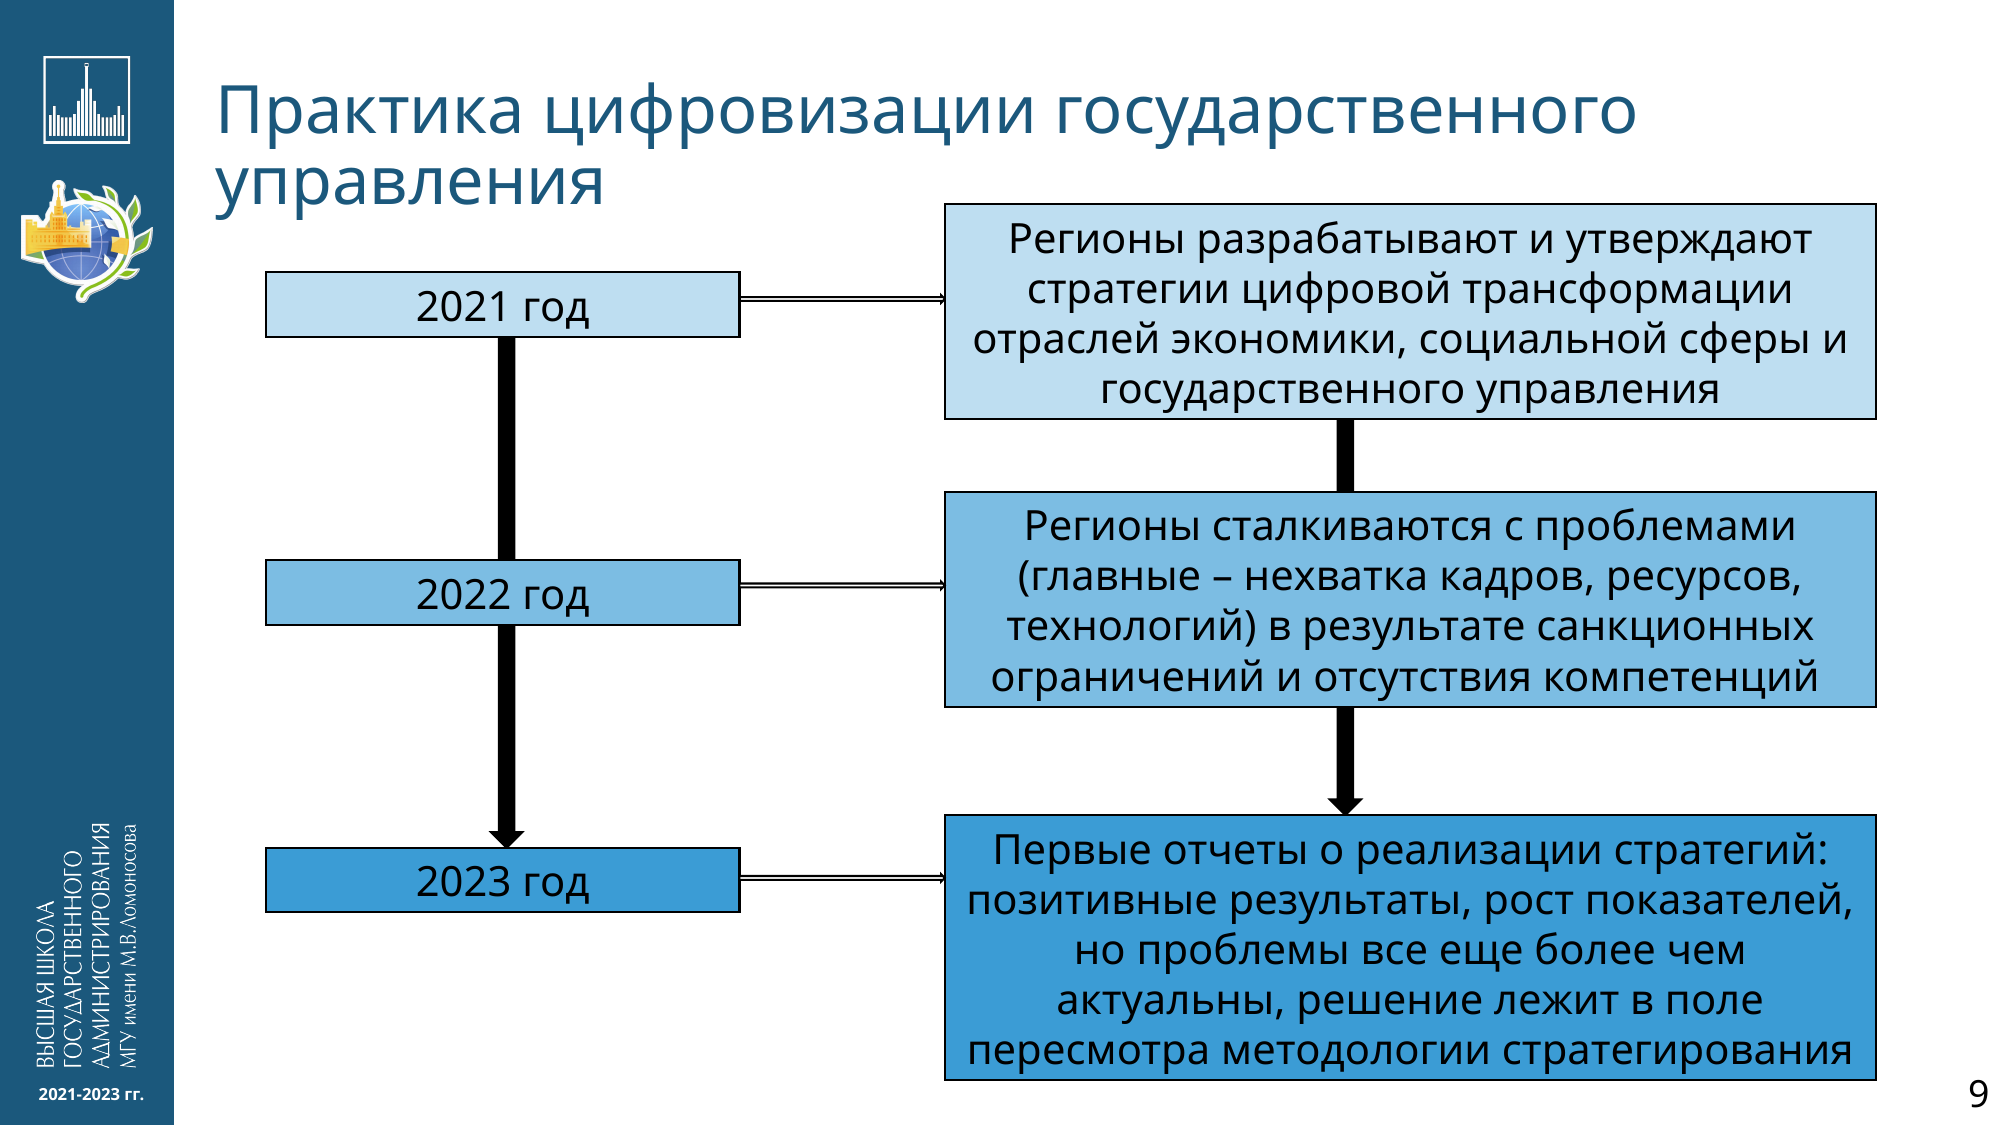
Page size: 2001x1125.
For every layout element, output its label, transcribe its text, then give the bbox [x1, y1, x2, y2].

text_box [741, 292, 944, 306]
text_box [488, 626, 525, 847]
picture [32, 821, 142, 1062]
text_box 2022 год [265, 559, 741, 626]
text_box Регионы разрабатывают и утверждают стратегии цифровой трансформации отраслей экономики, социальной сферы и государственного управления [944, 203, 1877, 420]
text_box Регионы сталкиваются с проблемами (главные – нехватка кадров, ресурсов, технологий) в результате санкционных ограничений и отсутствия компетенций [944, 491, 1877, 708]
text_box [738, 871, 947, 885]
text_box 2021-2023 гг. [9, 1062, 174, 1125]
text_box Первые отчеты о реализации стратегий: позитивные результаты, рост показателей, но проблемы все еще более чем актуальны, решение лежит в поле пересмотра методологии стратегирования [944, 814, 1877, 1081]
picture [21, 180, 153, 303]
text_box 2021 год [265, 271, 741, 338]
text_box 9 [1953, 1062, 2000, 1123]
text_box [497, 338, 516, 559]
text_box 2023 год [265, 847, 741, 913]
text_box [738, 579, 947, 592]
text_box [1327, 708, 1364, 814]
text_box [1336, 420, 1355, 491]
picture [43, 56, 131, 144]
title Практика цифровизации государственного управления [215, 75, 1830, 250]
